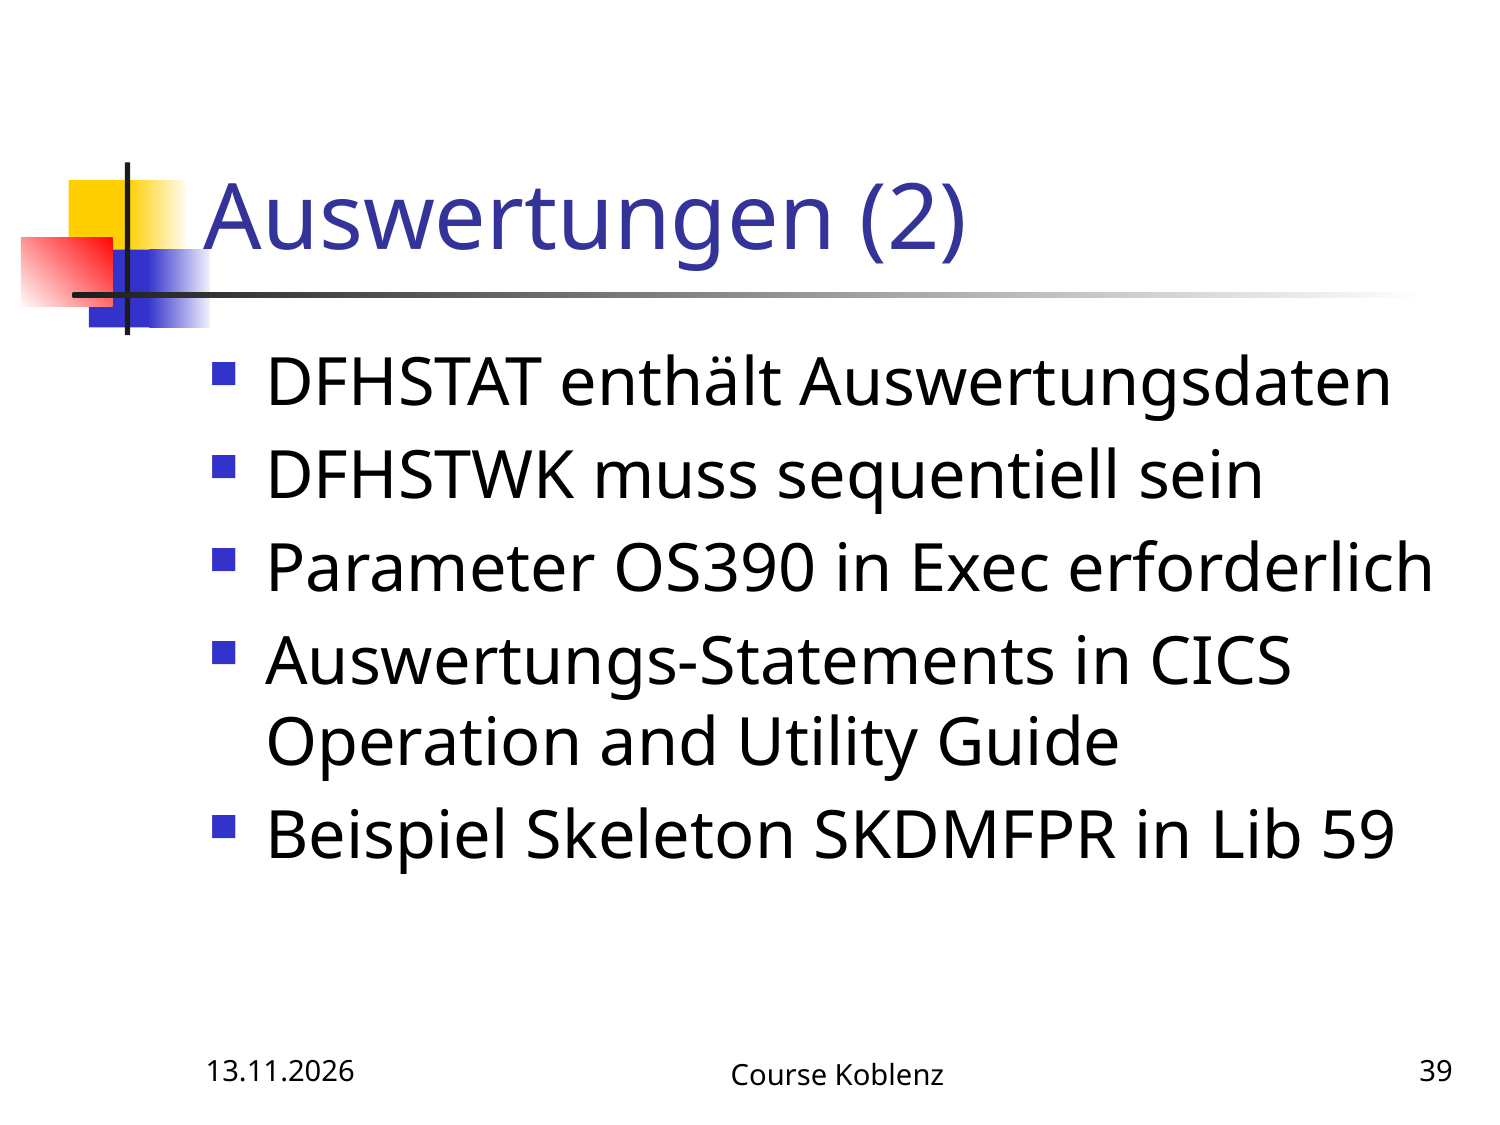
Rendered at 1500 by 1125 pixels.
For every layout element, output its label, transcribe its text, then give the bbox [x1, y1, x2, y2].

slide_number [190, 1024, 504, 1100]
title Auswertungen (2) [188, 35, 1468, 275]
slide_number 39 [1155, 1024, 1468, 1100]
list DFHSTAT enthält Auswertungsdaten DFHSTWK muss sequentiell sein Parameter OS390 in Exec erforderlich Auswertungs-Statements in CICS Operation and Utility Guide Beispiel Skeleton SKDMFPR in Lib 59 [193, 331, 1469, 1006]
footer Course Koblenz [600, 1024, 1075, 1100]
